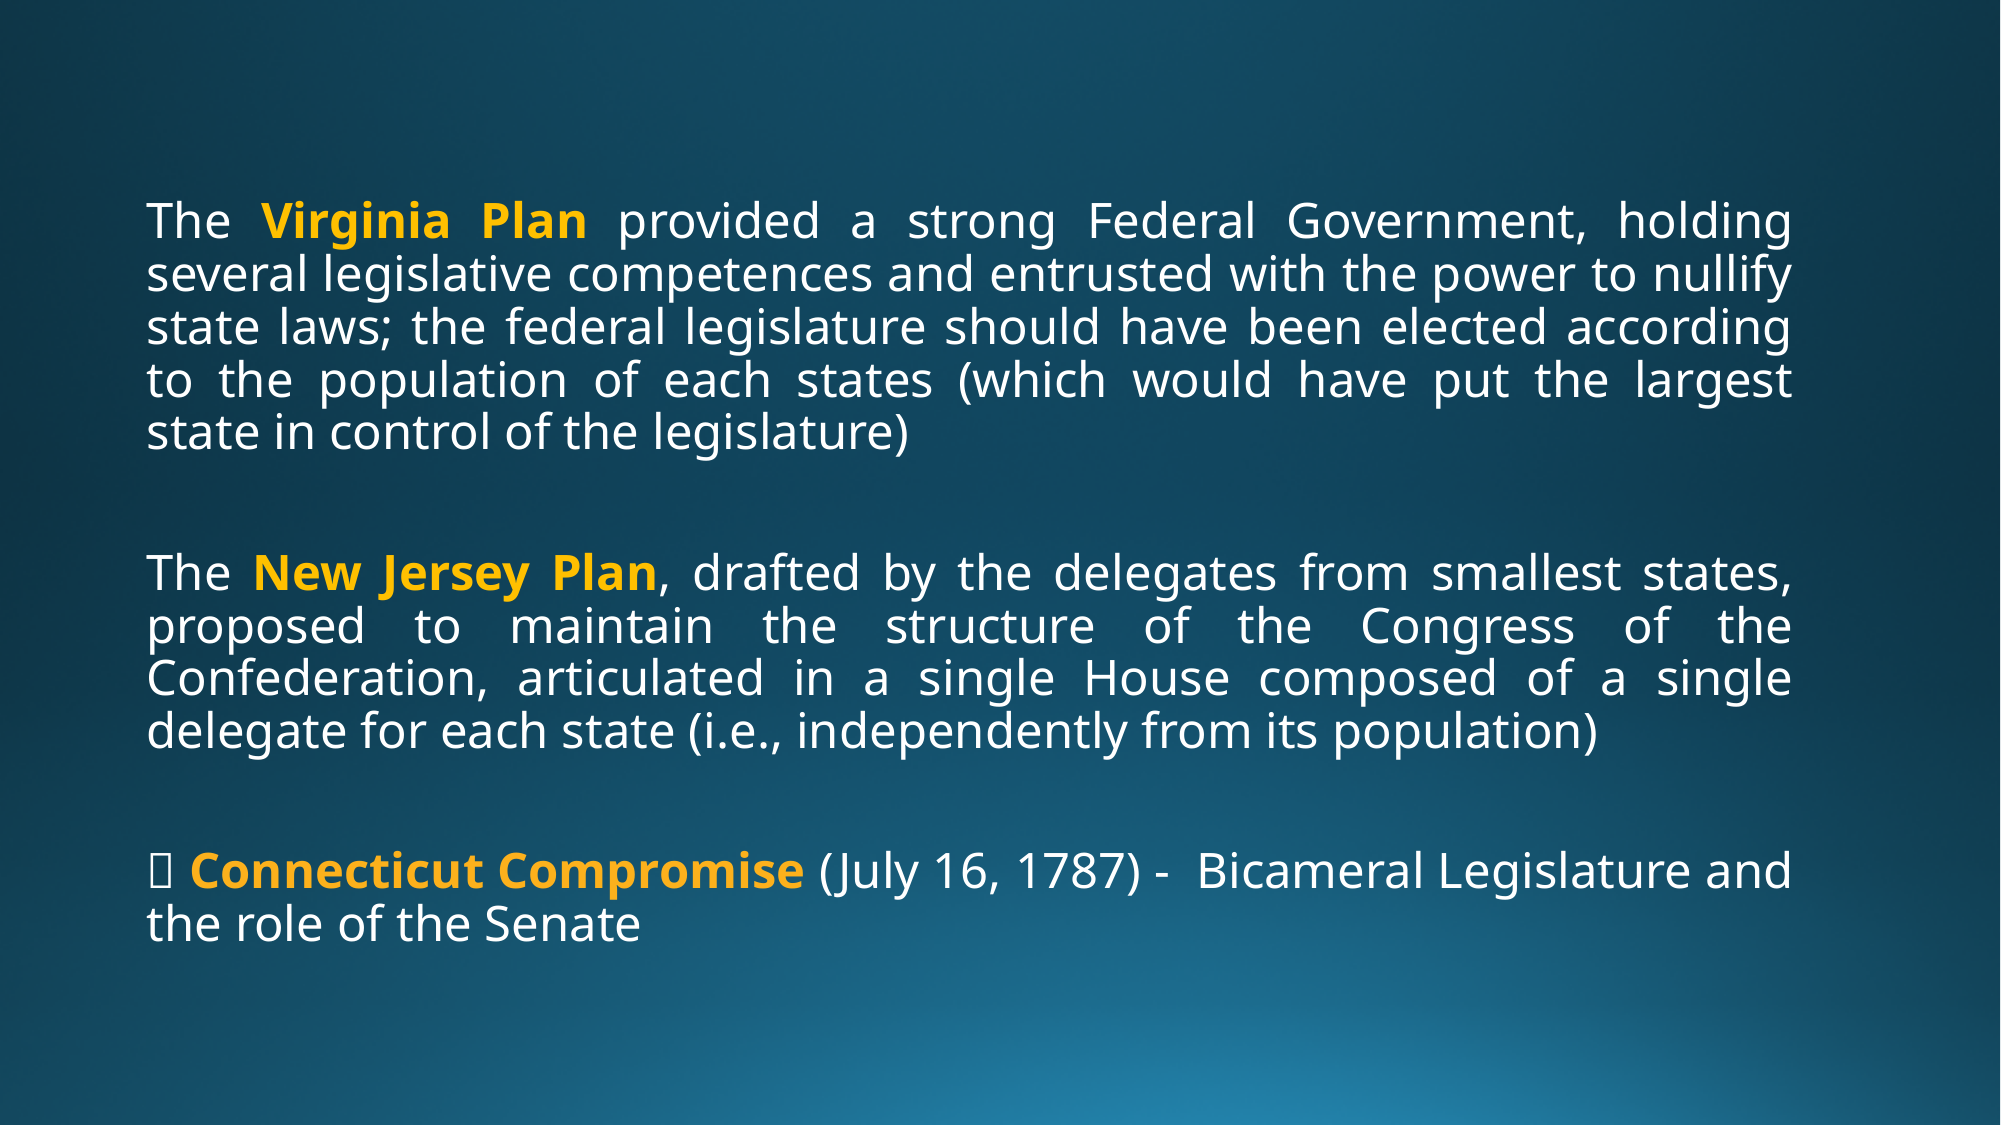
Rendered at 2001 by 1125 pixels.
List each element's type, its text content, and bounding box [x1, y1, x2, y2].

list The Virginia Plan provided a strong Federal Government, holding several legislative competences and entrusted with the power to nullify state laws; the federal legislature should have been elected according to the population of each states (which would have put the largest state in control of the legislature) The New Jersey Plan, drafted by the delegates from smallest states, proposed to maintain the structure of the Congress of the Confederation, articulated in a single House composed of a single delegate for each state (i.e., independently from its population)  Connecticut Compromise (July 16, 1787) - Bicameral Legislature and the role of the Senate [131, 113, 1811, 968]
picture [0, 0, 2001, 1125]
